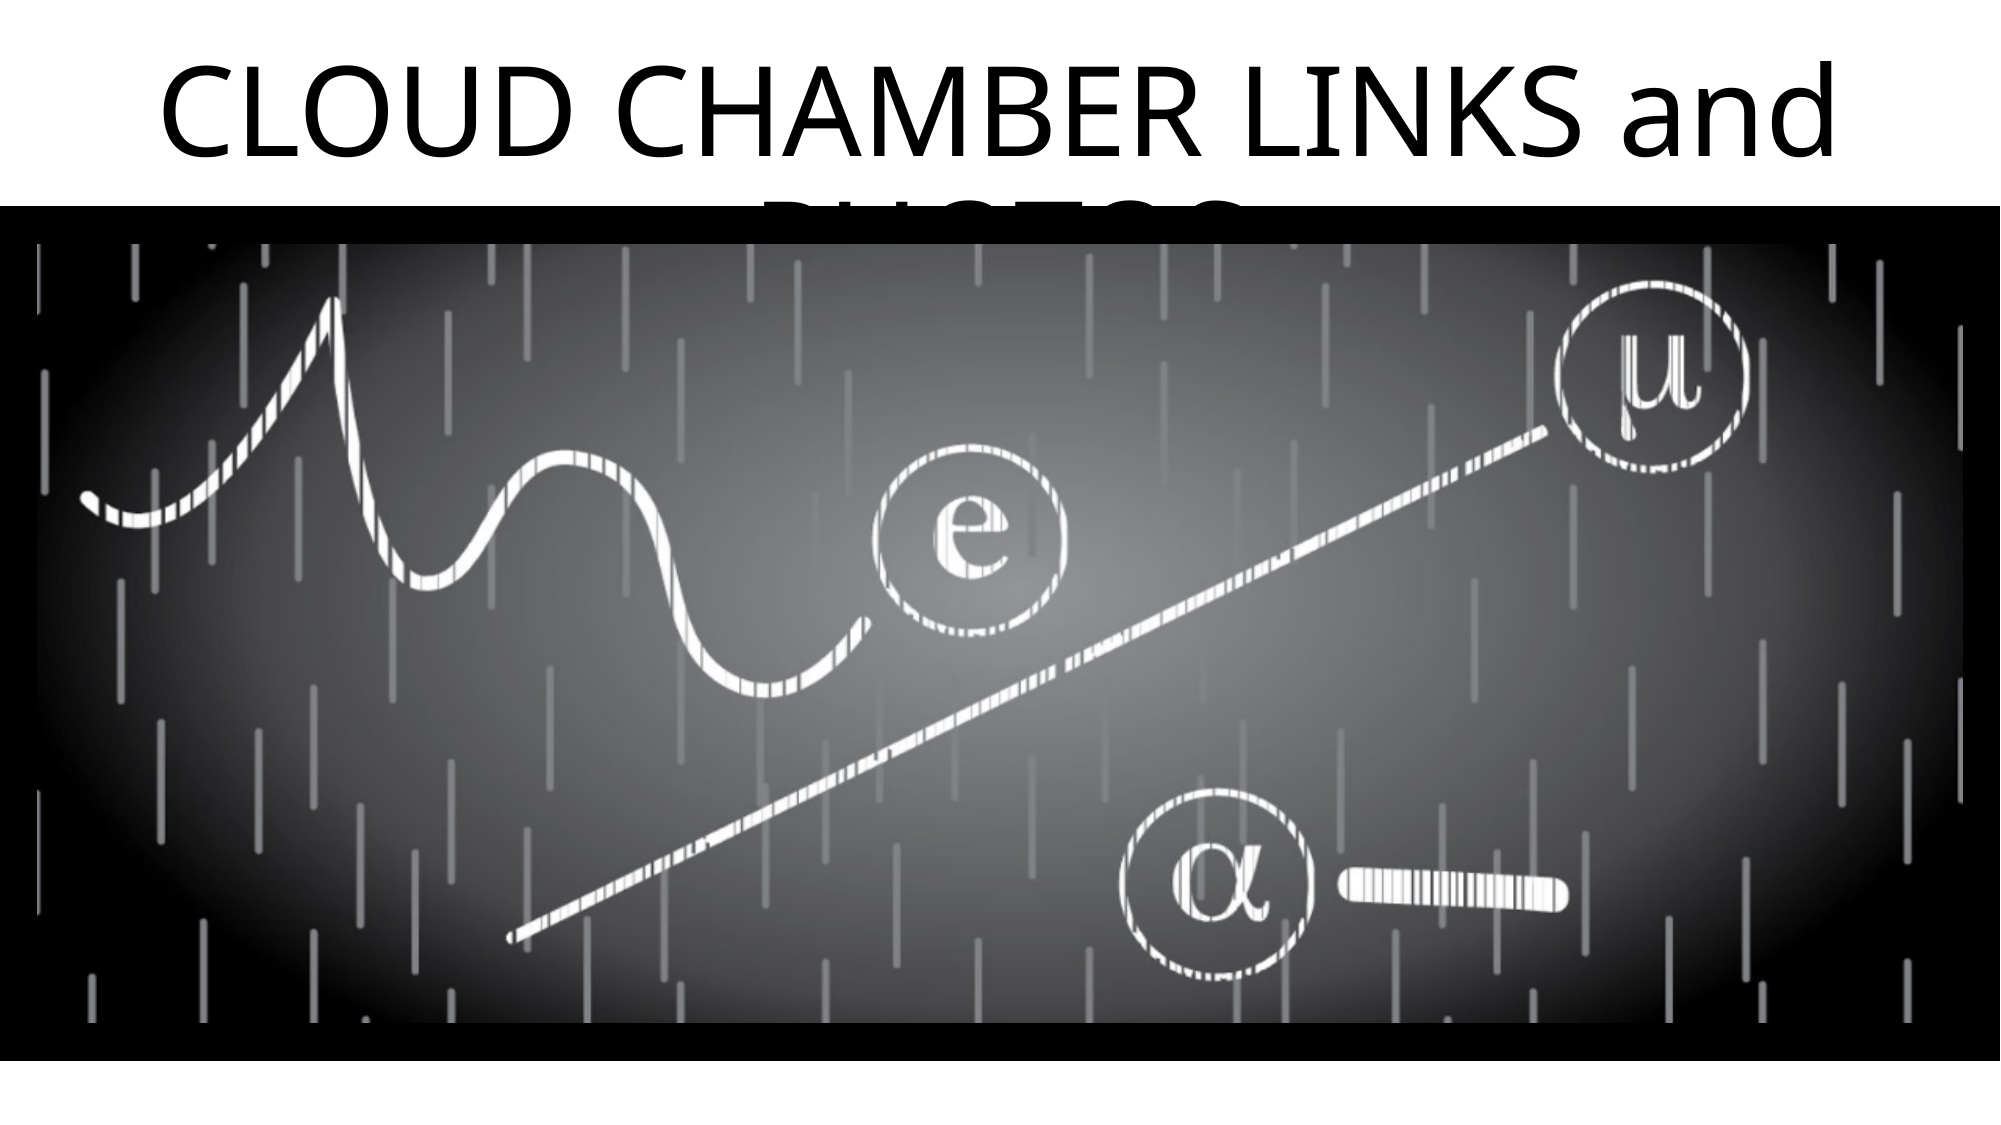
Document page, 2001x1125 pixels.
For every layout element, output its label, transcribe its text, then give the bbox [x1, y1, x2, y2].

picture [36, 243, 1964, 1024]
title CLOUD CHAMBER LINKS and PHOTOS [0, 40, 2000, 205]
